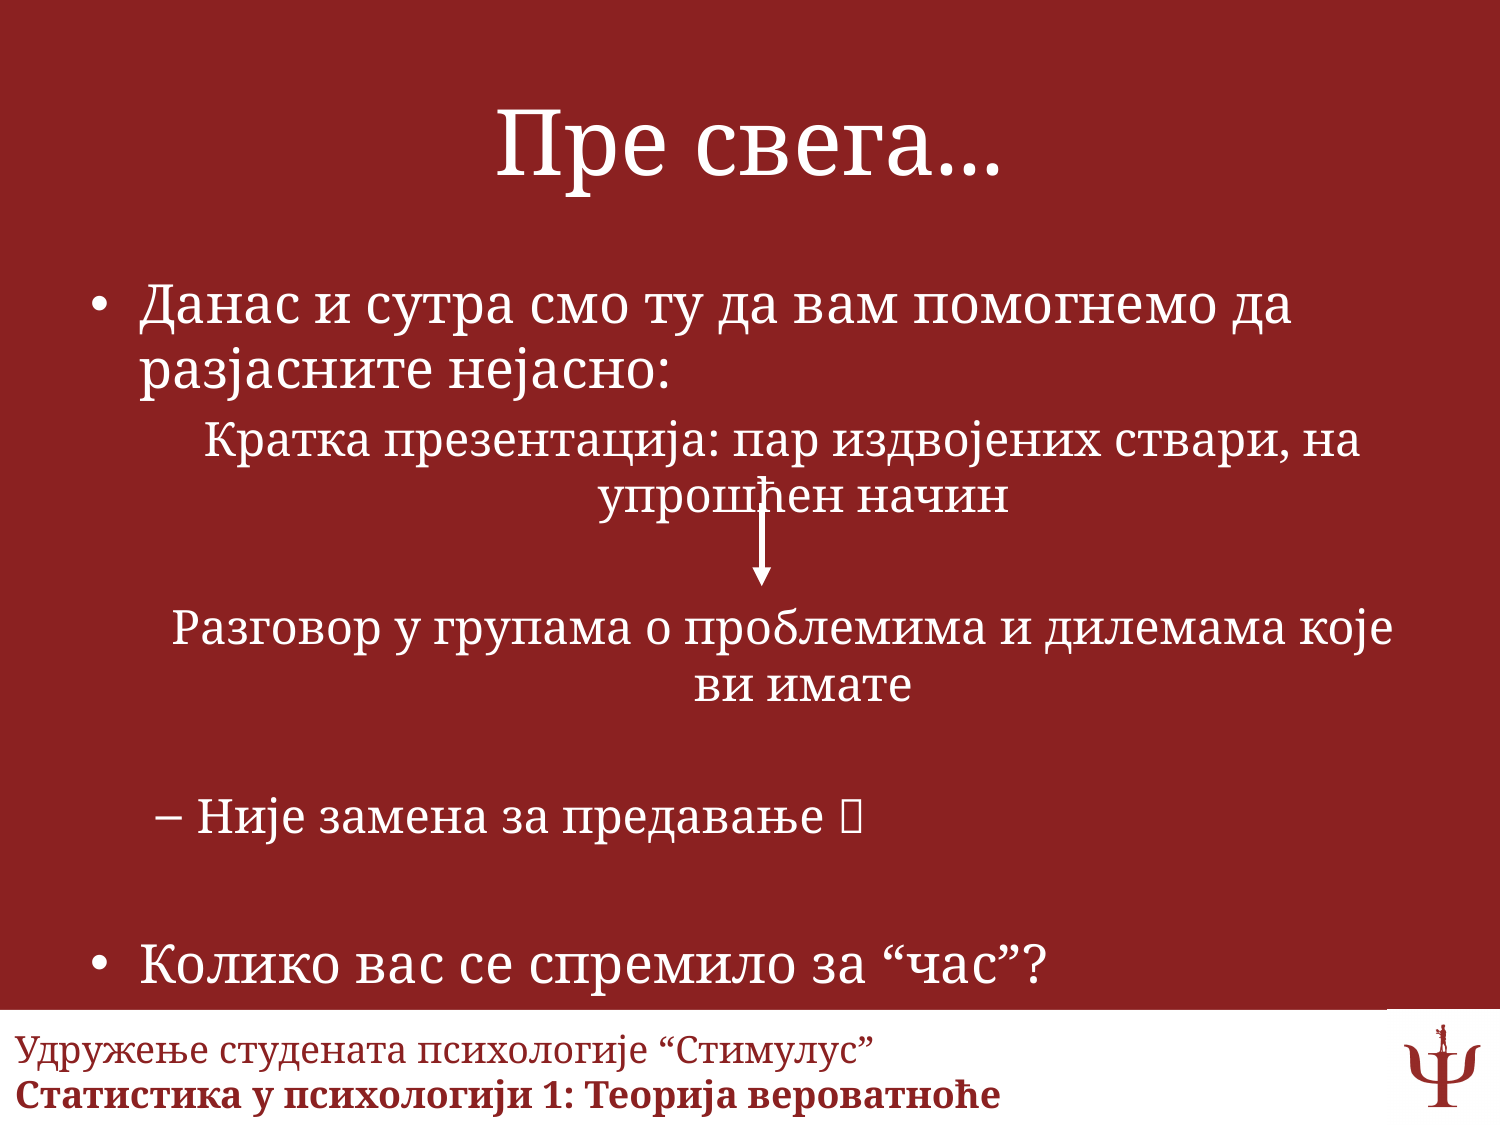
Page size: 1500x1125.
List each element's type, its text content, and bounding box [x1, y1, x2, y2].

text_box Удружење студената психологије “Стимулус” Статистика у психологији 1: Теорија вероватноће [0, 1018, 1111, 1124]
text_box [0, 1008, 1388, 1125]
picture [1387, 1009, 1500, 1125]
title Пре свега... [75, 45, 1425, 233]
list Данас и сутра смо ту да вам помогнемо да разјасните нејасно: Кратка презентација: пар издвојених ствари, на упрошћен начин Разговор у групама о проблемима и дилемама које ви имате Није замена за предавање  Колико вас се спремило за “час”? [75, 262, 1425, 1005]
